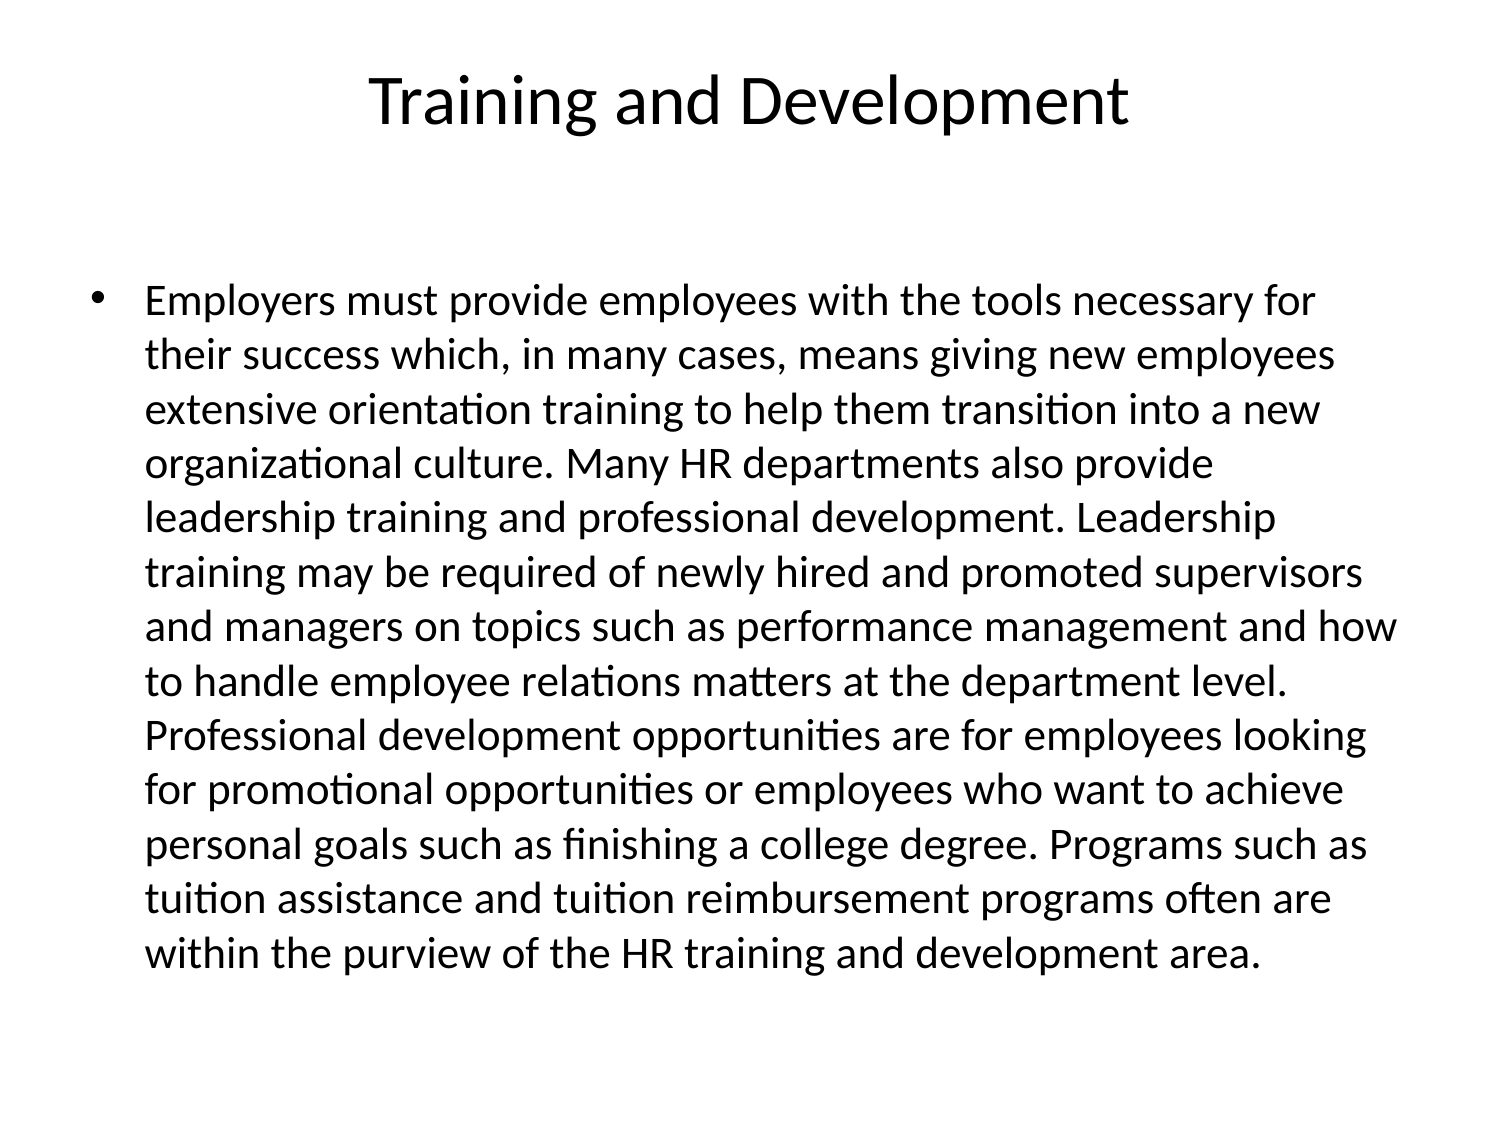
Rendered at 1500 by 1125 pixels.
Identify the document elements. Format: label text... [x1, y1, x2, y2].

title Training and Development [75, 45, 1425, 233]
list Employers must provide employees with the tools necessary for their success which, in many cases, means giving new employees extensive orientation training to help them transition into a new organizational culture. Many HR departments also provide leadership training and professional development. Leadership training may be required of newly hired and promoted supervisors and managers on topics such as performance management and how to handle employee relations matters at the department level. Professional development opportunities are for employees looking for promotional opportunities or employees who want to achieve personal goals such as finishing a college degree. Programs such as tuition assistance and tuition reimbursement programs often are within the purview of the HR training and development area. [75, 262, 1425, 1005]
